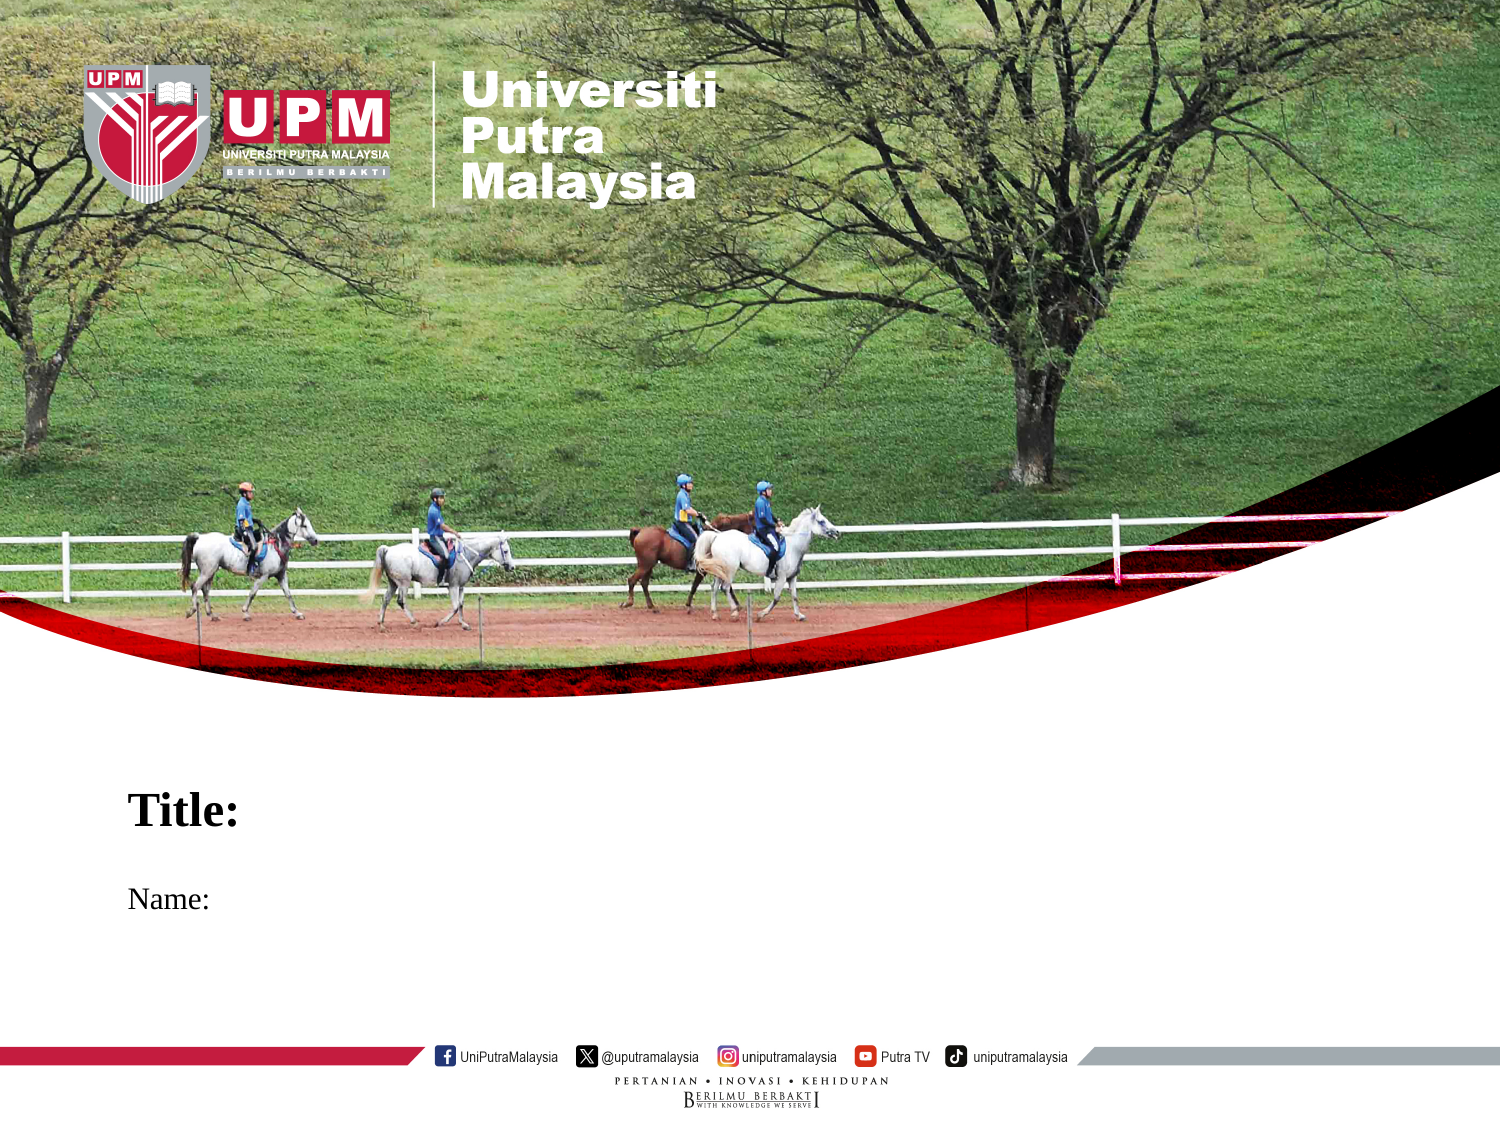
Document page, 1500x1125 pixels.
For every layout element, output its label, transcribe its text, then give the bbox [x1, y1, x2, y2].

picture [0, 0, 1500, 1125]
subtitle Name: [112, 874, 1238, 924]
title Title: [112, 776, 1388, 845]
